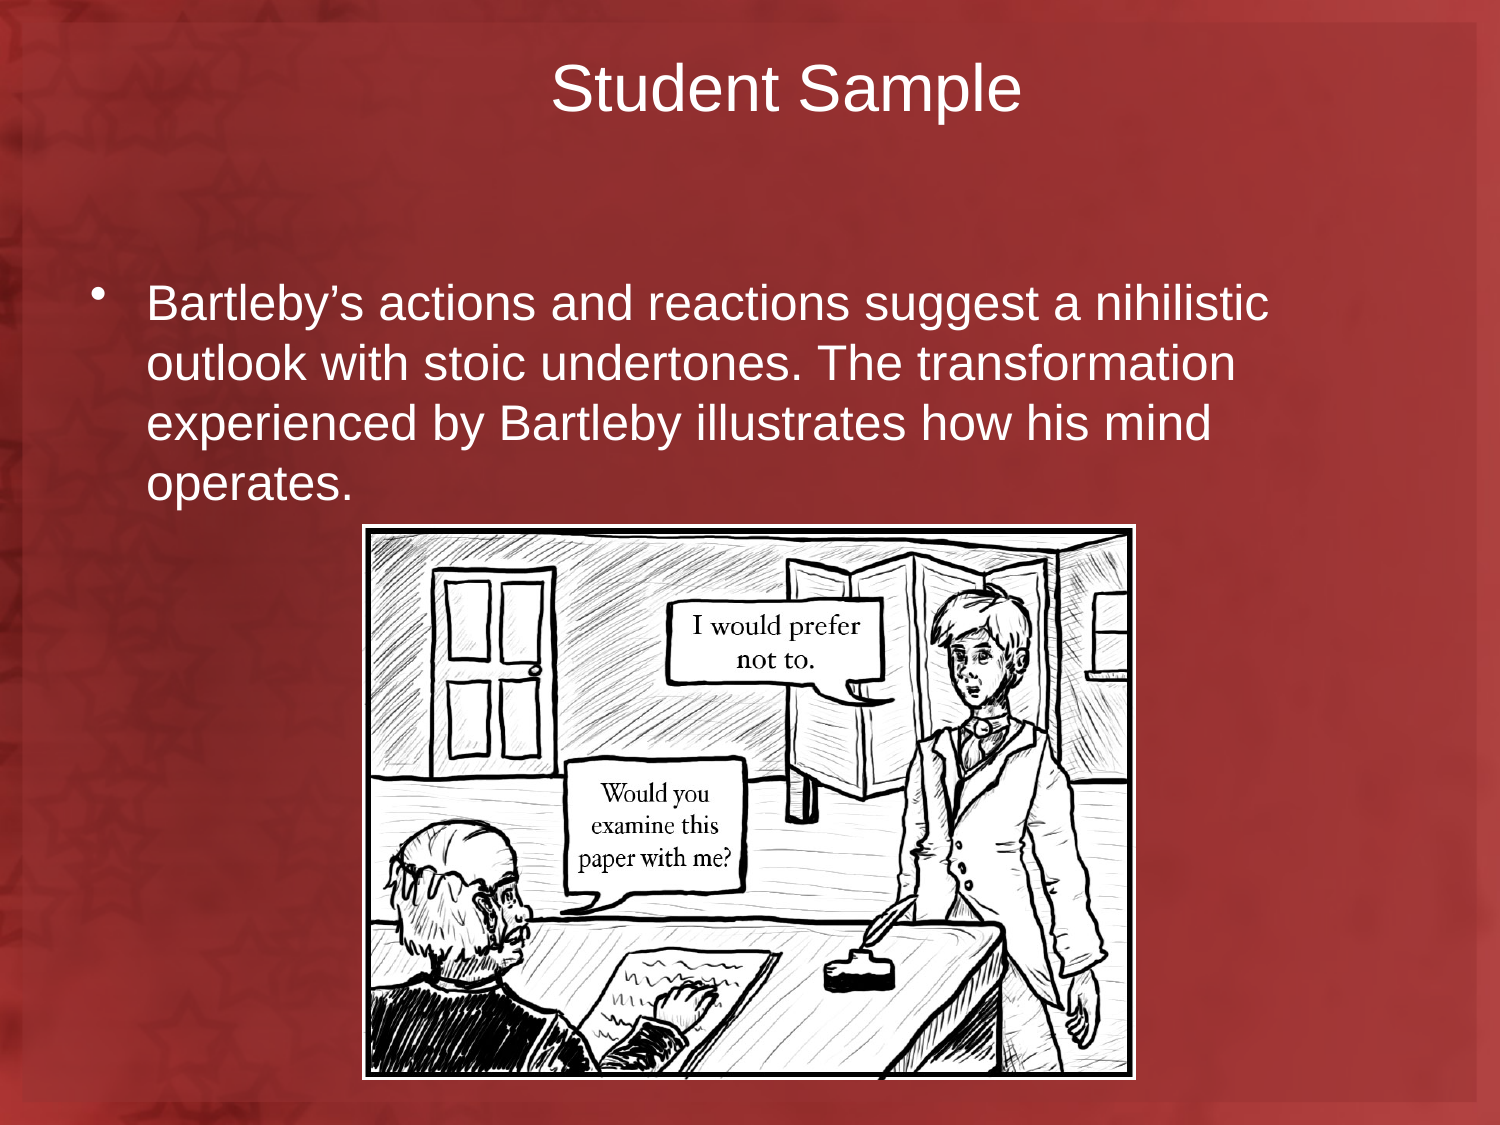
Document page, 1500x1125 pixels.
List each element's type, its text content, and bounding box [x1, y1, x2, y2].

picture [0, 0, 1500, 1125]
list Bartleby’s actions and reactions suggest a nihilistic outlook with stoic undertones. The transformation experienced by Bartleby illustrates how his mind operates. [74, 262, 1425, 638]
title Student Sample [162, 24, 1412, 133]
